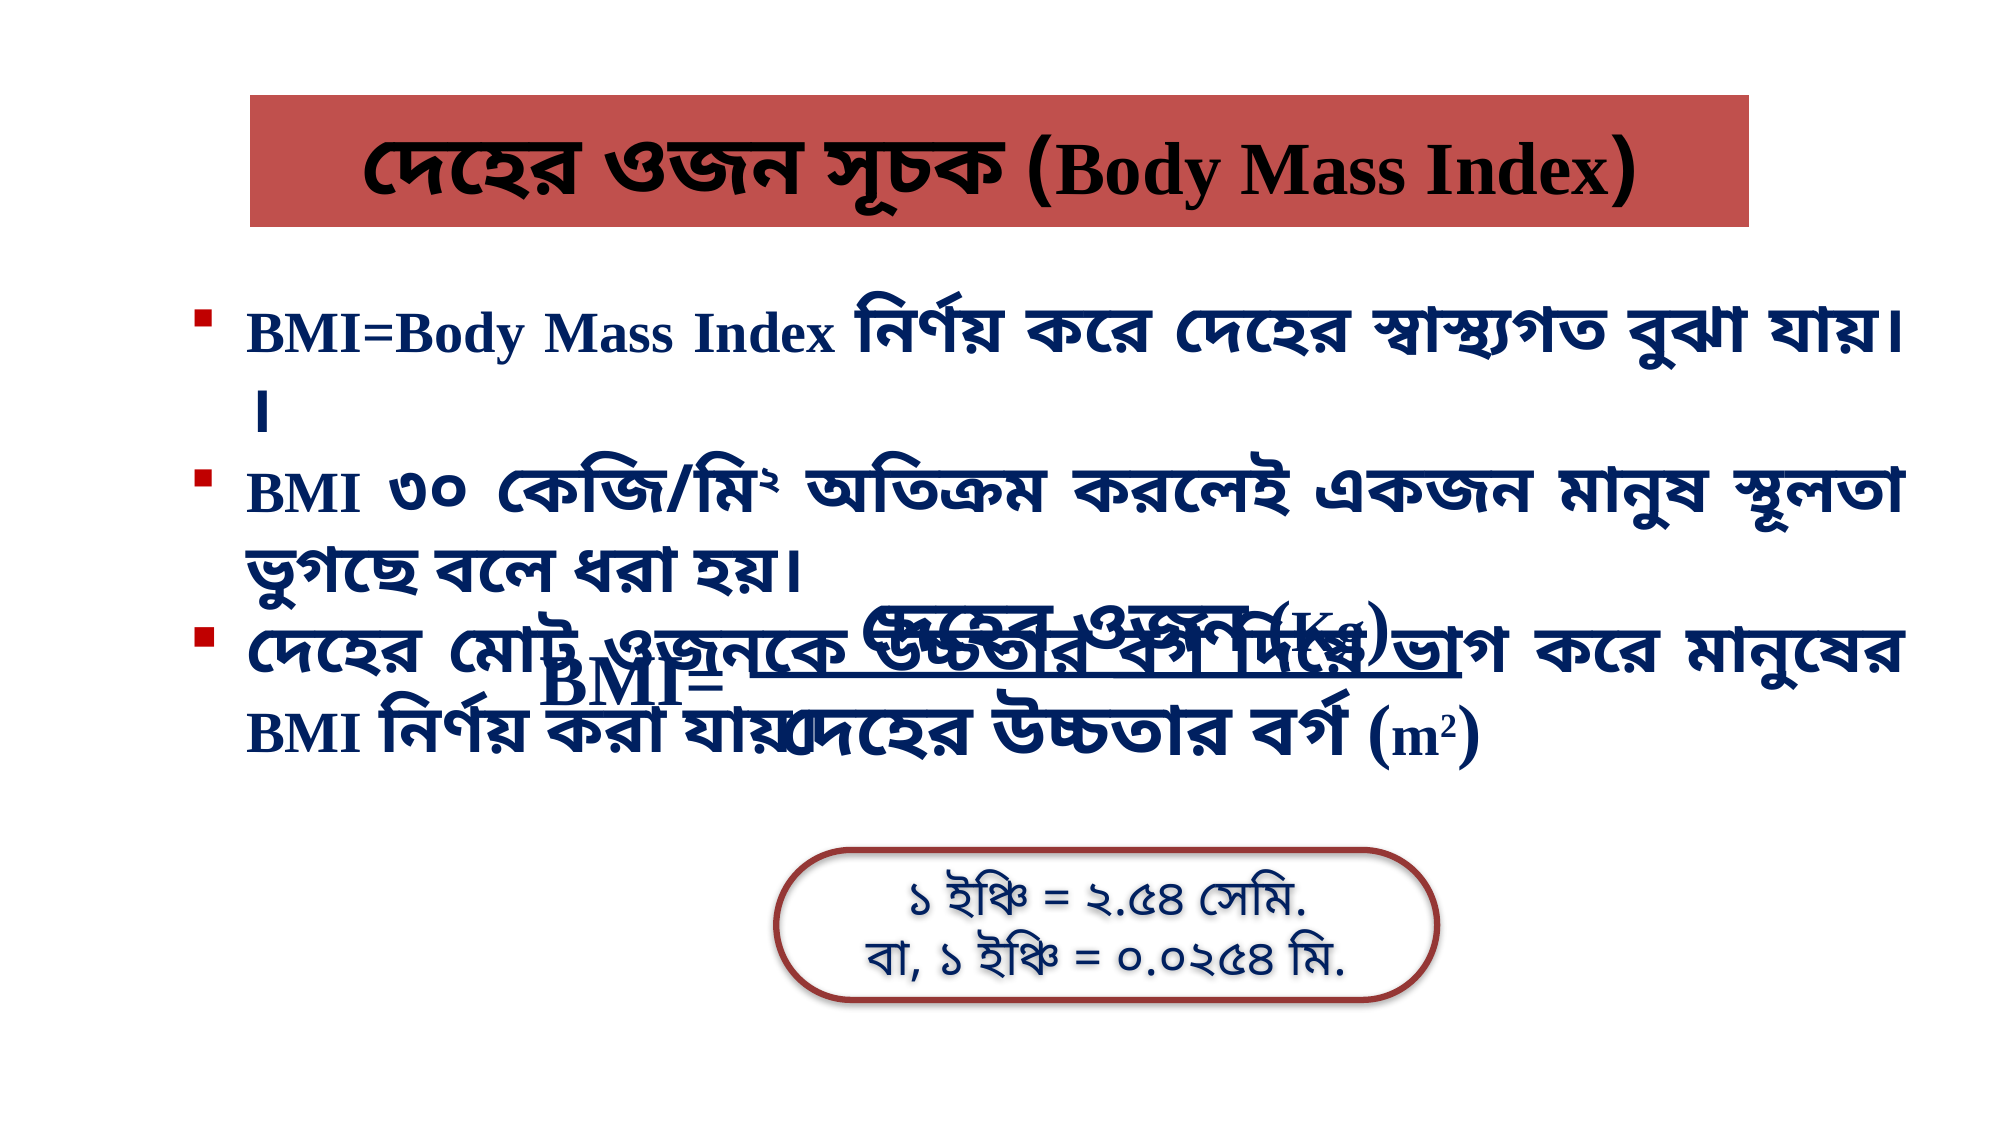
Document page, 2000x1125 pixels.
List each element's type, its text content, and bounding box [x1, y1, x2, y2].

text_box BMI=Body Mass Index নির্ণয় করে দেহের স্বাস্থ্যগত বুঝা যায়। । BMI ৩০ কেজি/মি২ অতিক্রম করলেই একজন মানুষ স্থূলতা ভুগছে বলে ধরা হয়। দেহের মোট ওজনকে উচ্চতার বর্গ দিয়ে ভাগ করে মানুষের BMI নির্ণয় করা যায়। [174, 278, 1921, 529]
text_box দেহের ওজন সূচক (Body Mass Index) [249, 94, 1750, 228]
text_box ১ ইঞ্চি = ২.৫৪ সেমি. বা, ১ ইঞ্চি = ০.০২৫৪ মি. [775, 849, 1438, 1001]
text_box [524, 571, 1863, 779]
